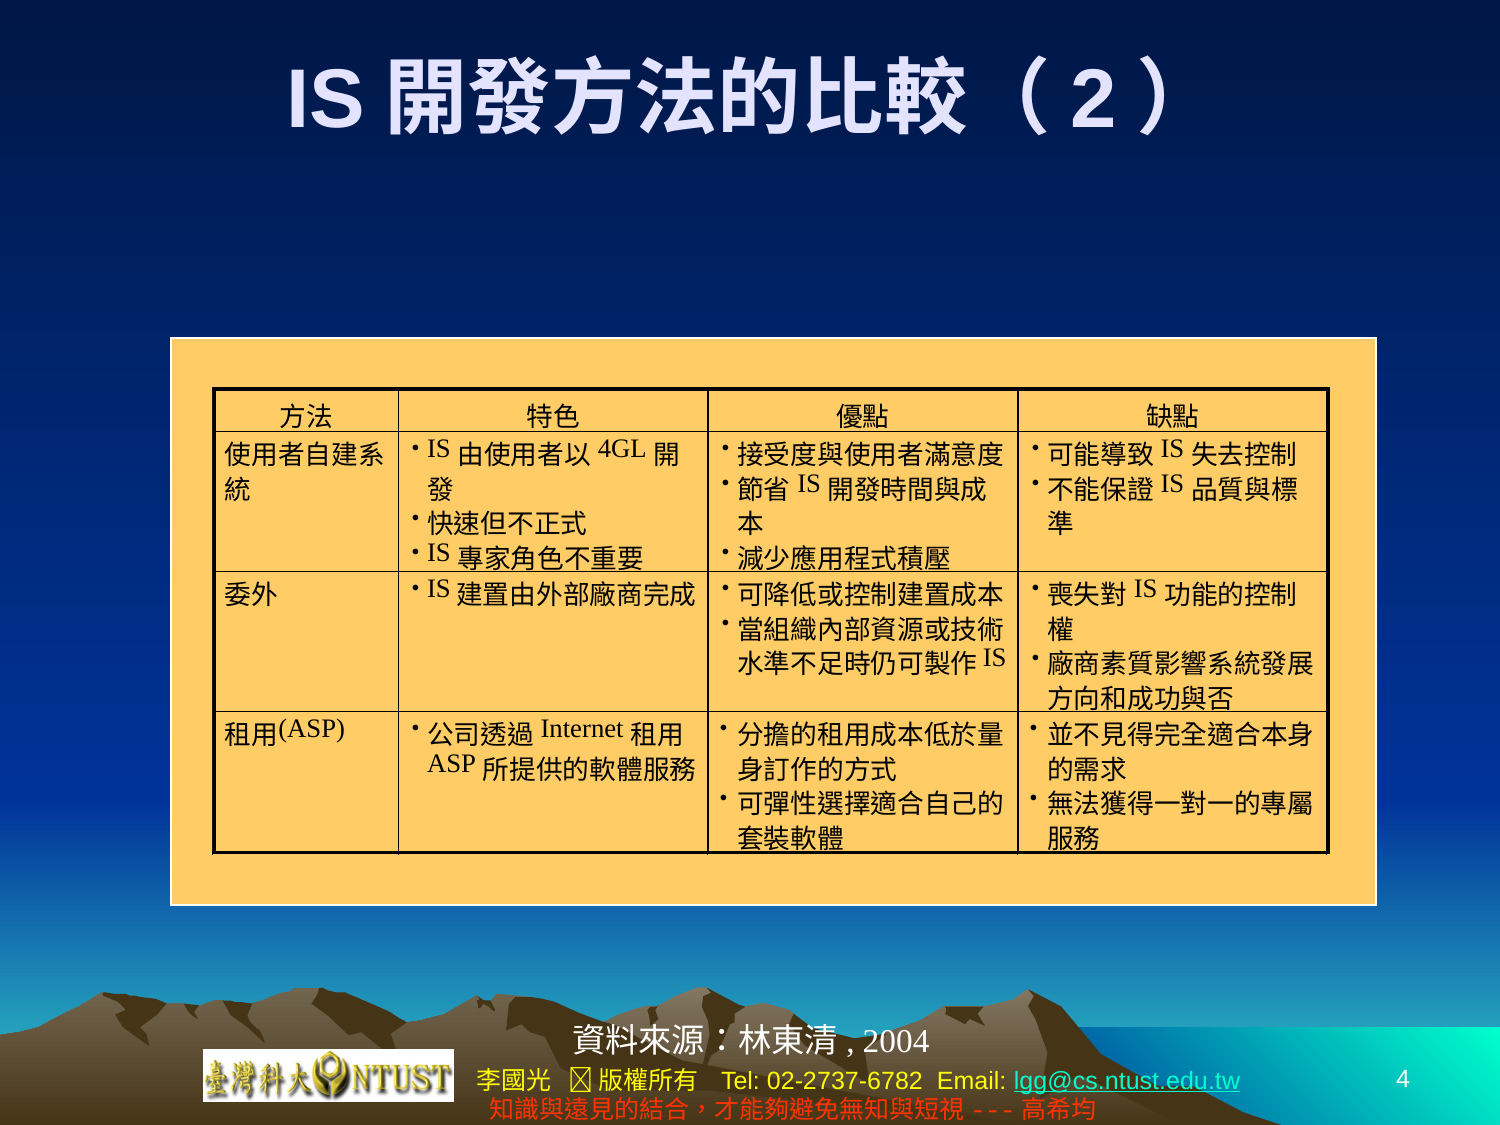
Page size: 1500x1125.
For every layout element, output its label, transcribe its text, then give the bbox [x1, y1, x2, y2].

slide_number 4 [1074, 1024, 1426, 1101]
text_box [171, 337, 1376, 905]
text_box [212, 387, 1331, 923]
text_box 資料來源：林東清, 2004 [557, 1011, 945, 1067]
picture [203, 1049, 454, 1102]
title IS開發方法的比較（2） [77, 0, 1429, 188]
